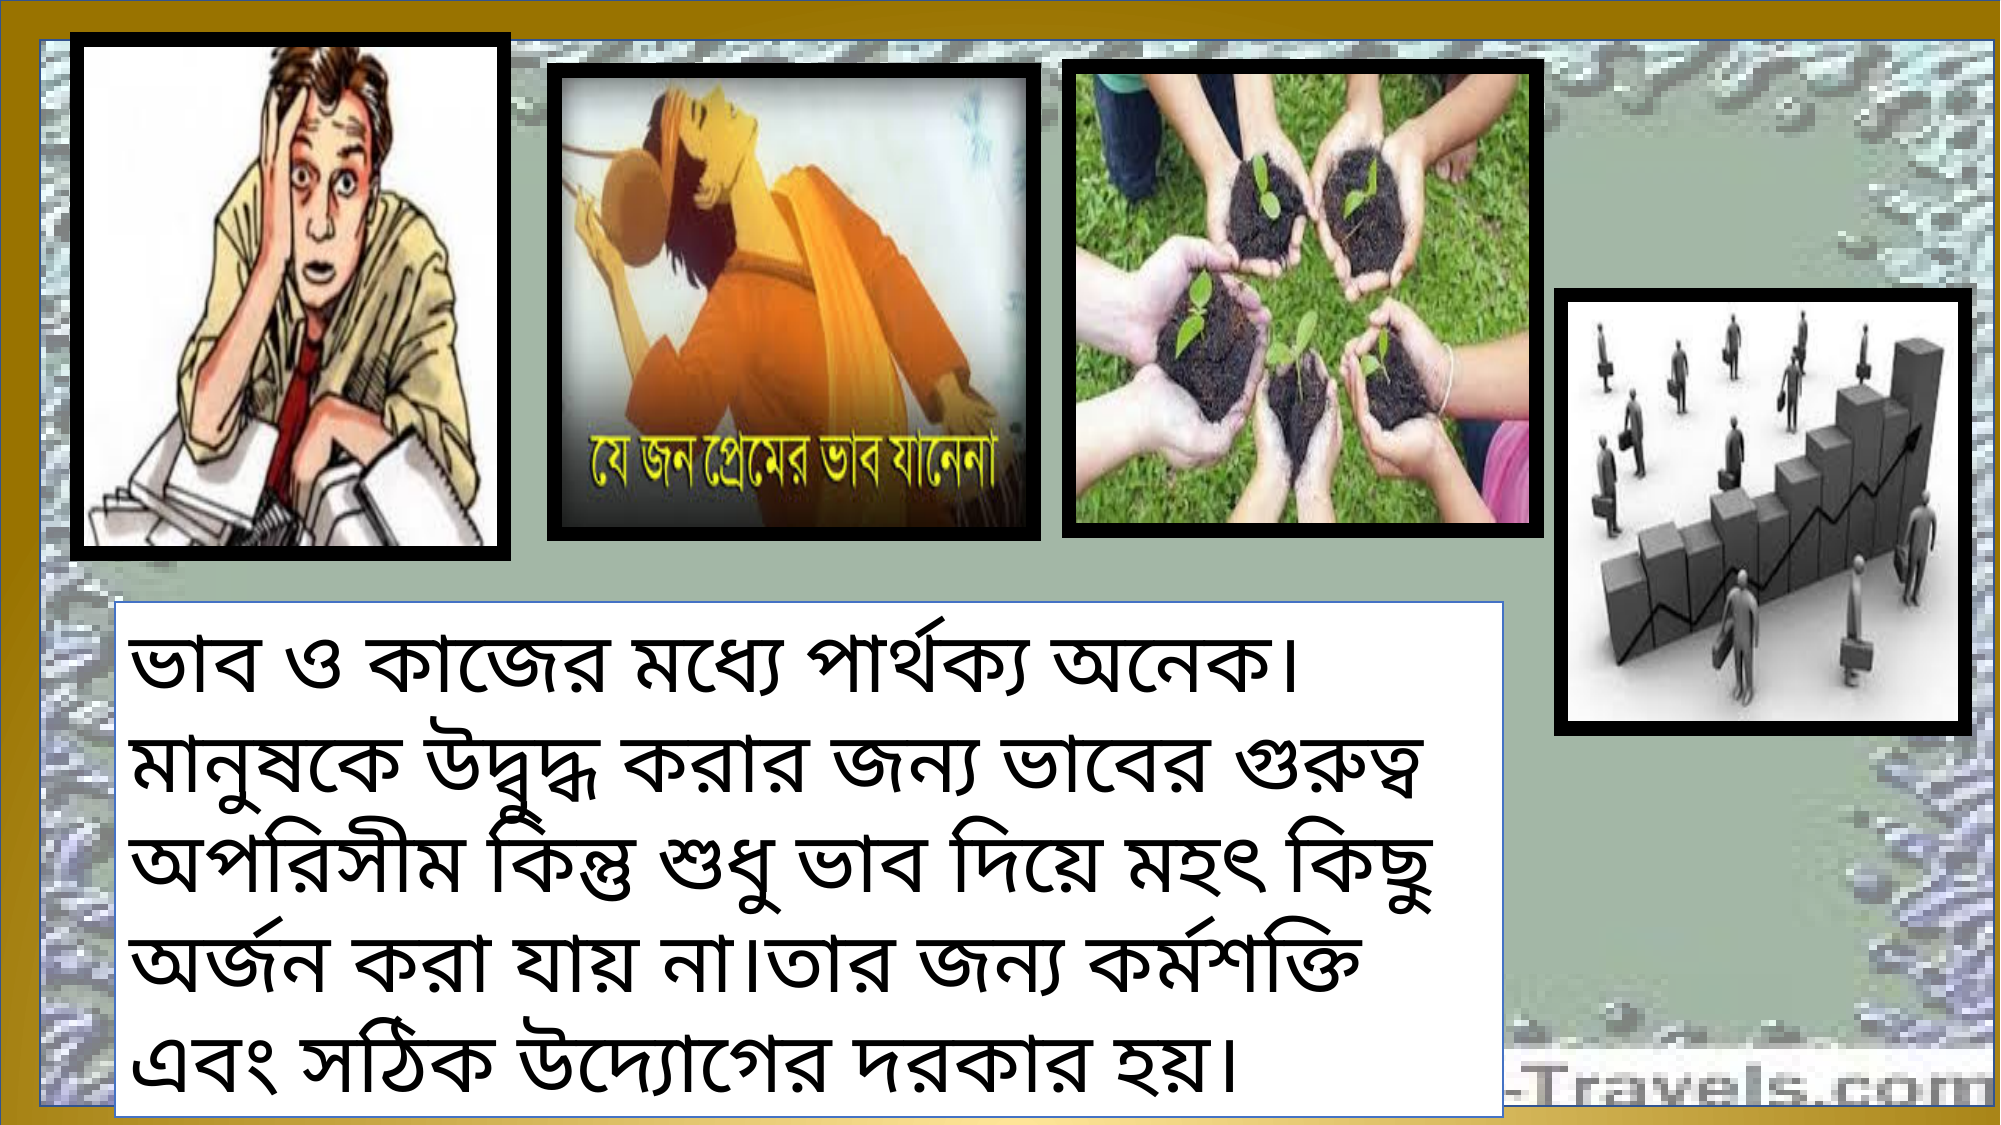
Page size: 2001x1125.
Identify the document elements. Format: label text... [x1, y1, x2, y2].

picture [561, 77, 1026, 527]
text_box ভাব ও কাজের মধ্যে পার্থক্য অনেক। মানুষকে উদ্বুদ্ধ করার জন্য ভাবের গুরুত্ব অপরিসীম কিন্তু শুধু ভাব দিয়ে মহৎ কিছু অর্জন করা যায় না।তার জন্য কর্মশক্তি এবং সঠিক উদ্যোগের দরকার হয়। [114, 601, 1504, 1118]
picture [1568, 302, 1958, 722]
picture [84, 46, 497, 547]
picture [1076, 73, 1530, 523]
